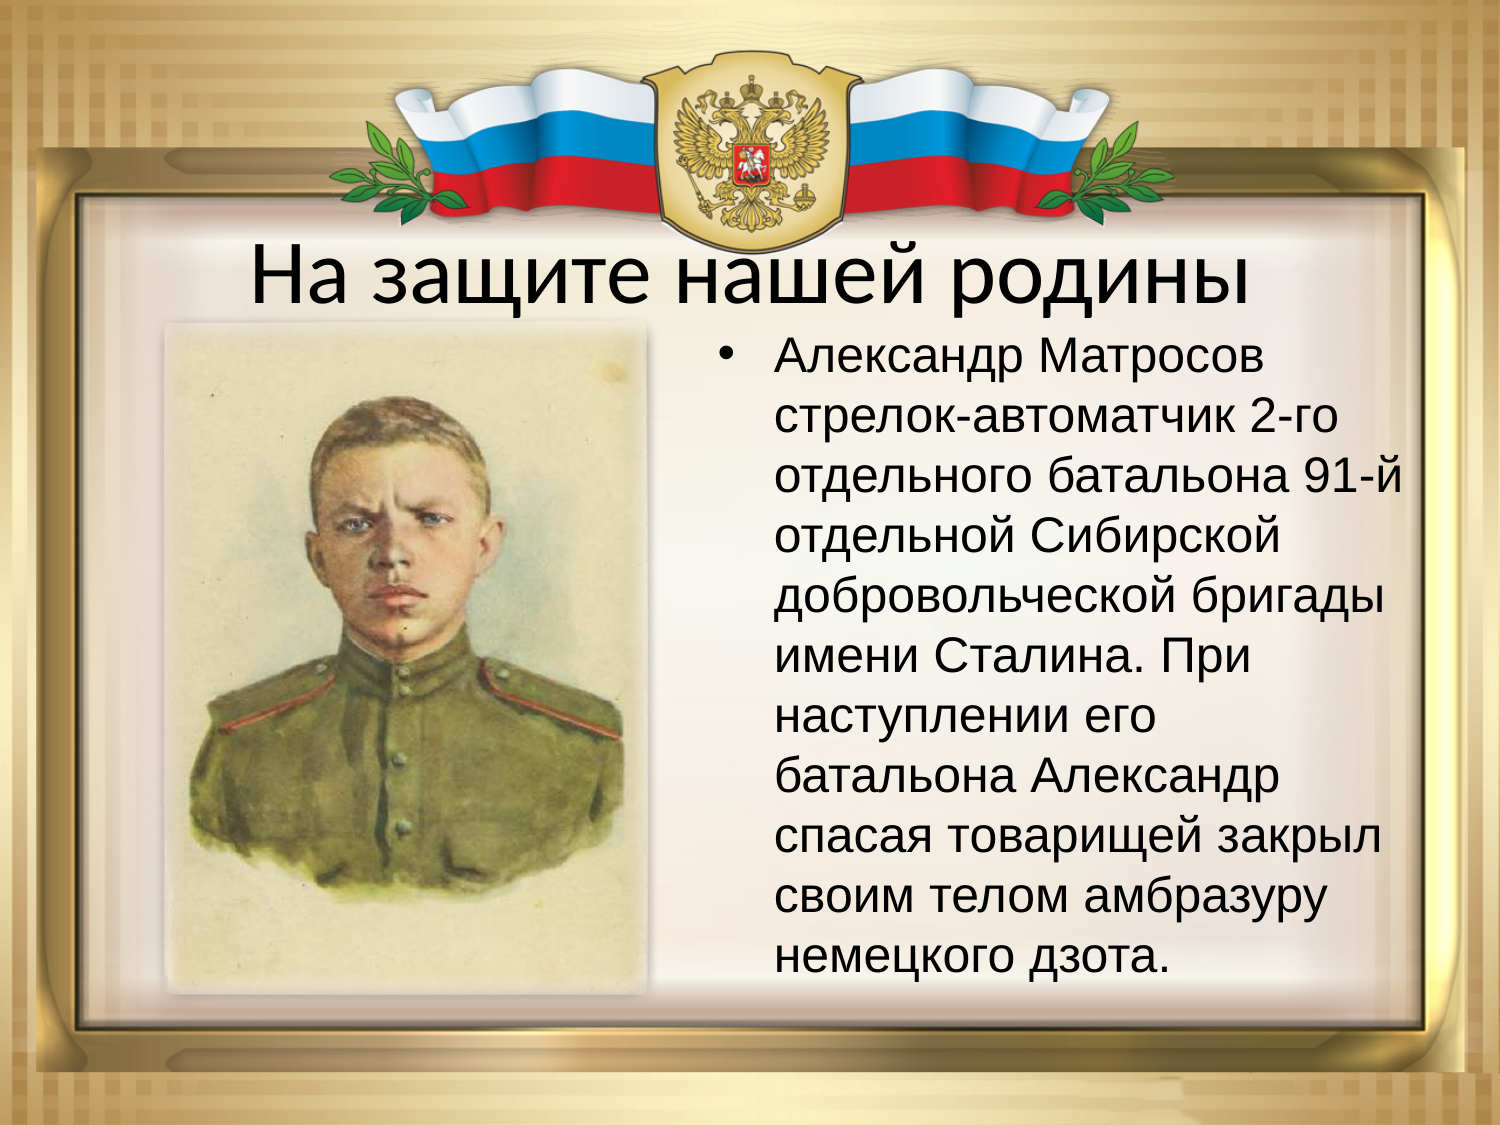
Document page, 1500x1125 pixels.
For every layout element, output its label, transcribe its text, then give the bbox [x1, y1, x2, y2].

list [153, 314, 659, 1006]
list Александр Матросов стрелок-автоматчик 2-го отдельного батальона 91-й отдельной Сибирской добровольческой бригады имени Сталина. При наступлении его батальона Александр спасая товарищей закрыл своим телом амбразуру немецкого дзота. [702, 314, 1425, 1005]
picture [0, 0, 1500, 1125]
title На защите нашей родины [76, 172, 1427, 361]
